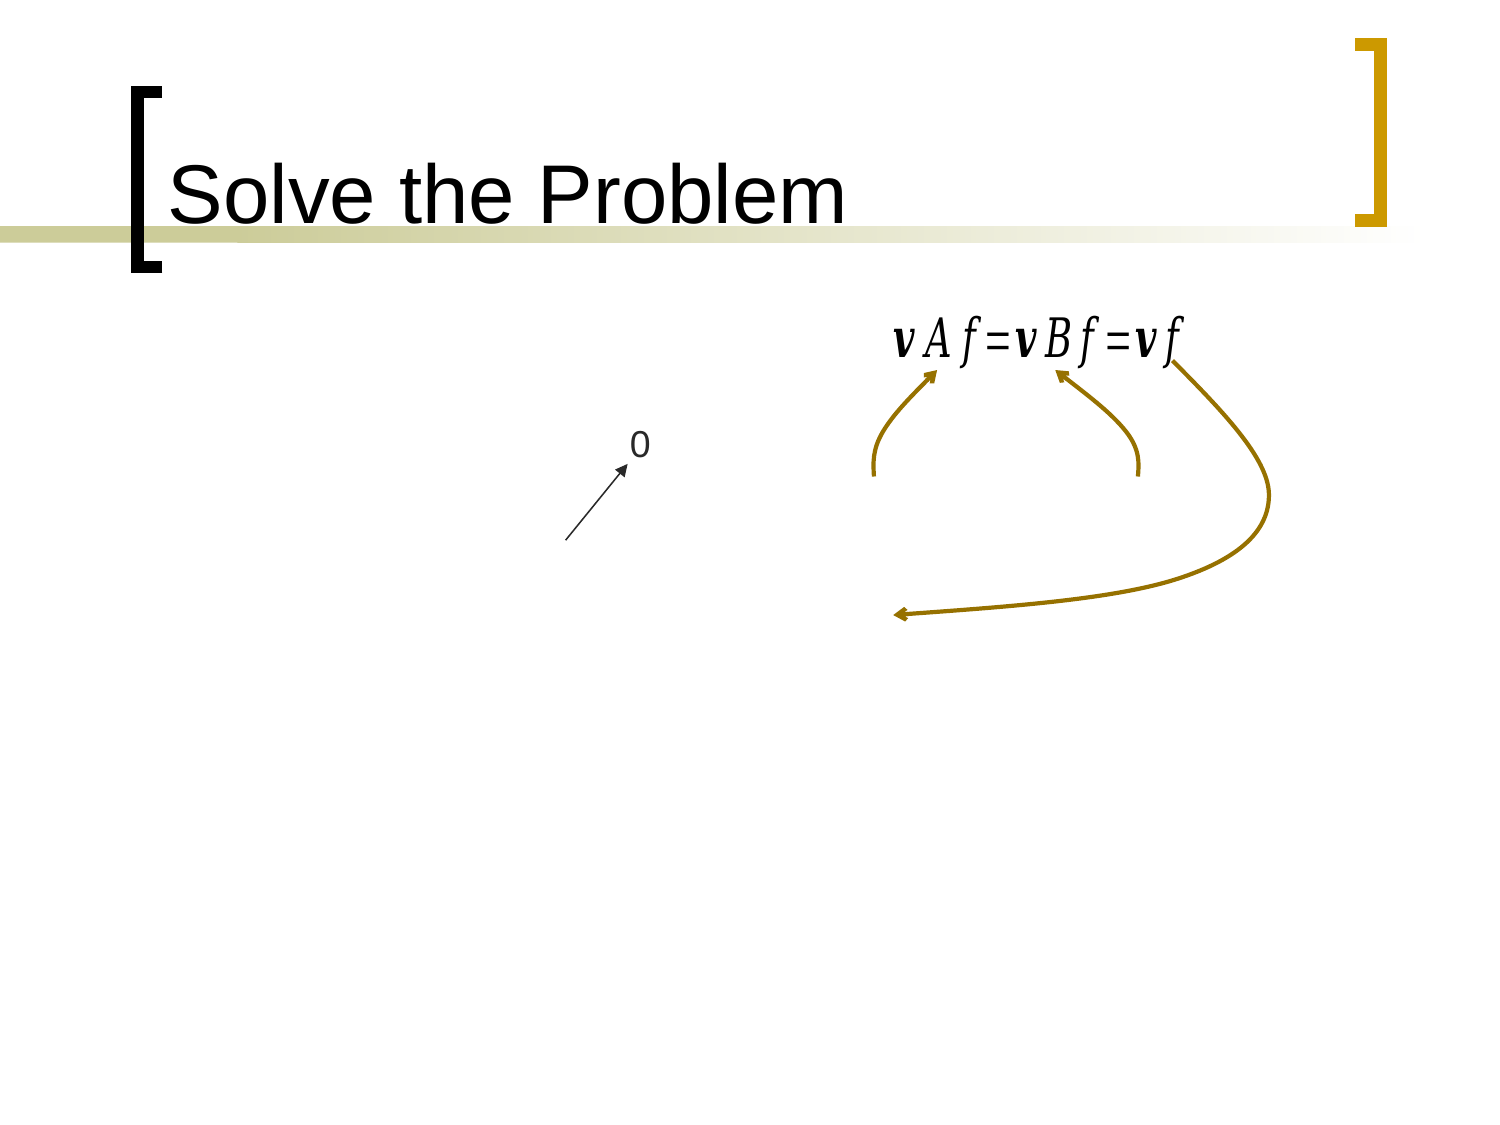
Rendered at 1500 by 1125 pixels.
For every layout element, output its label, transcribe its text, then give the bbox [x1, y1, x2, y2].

title Solve the Problem [152, 15, 1328, 248]
text_box [893, 359, 1272, 622]
text_box [1055, 370, 1113, 427]
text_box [565, 412, 667, 541]
text_box [871, 370, 938, 477]
